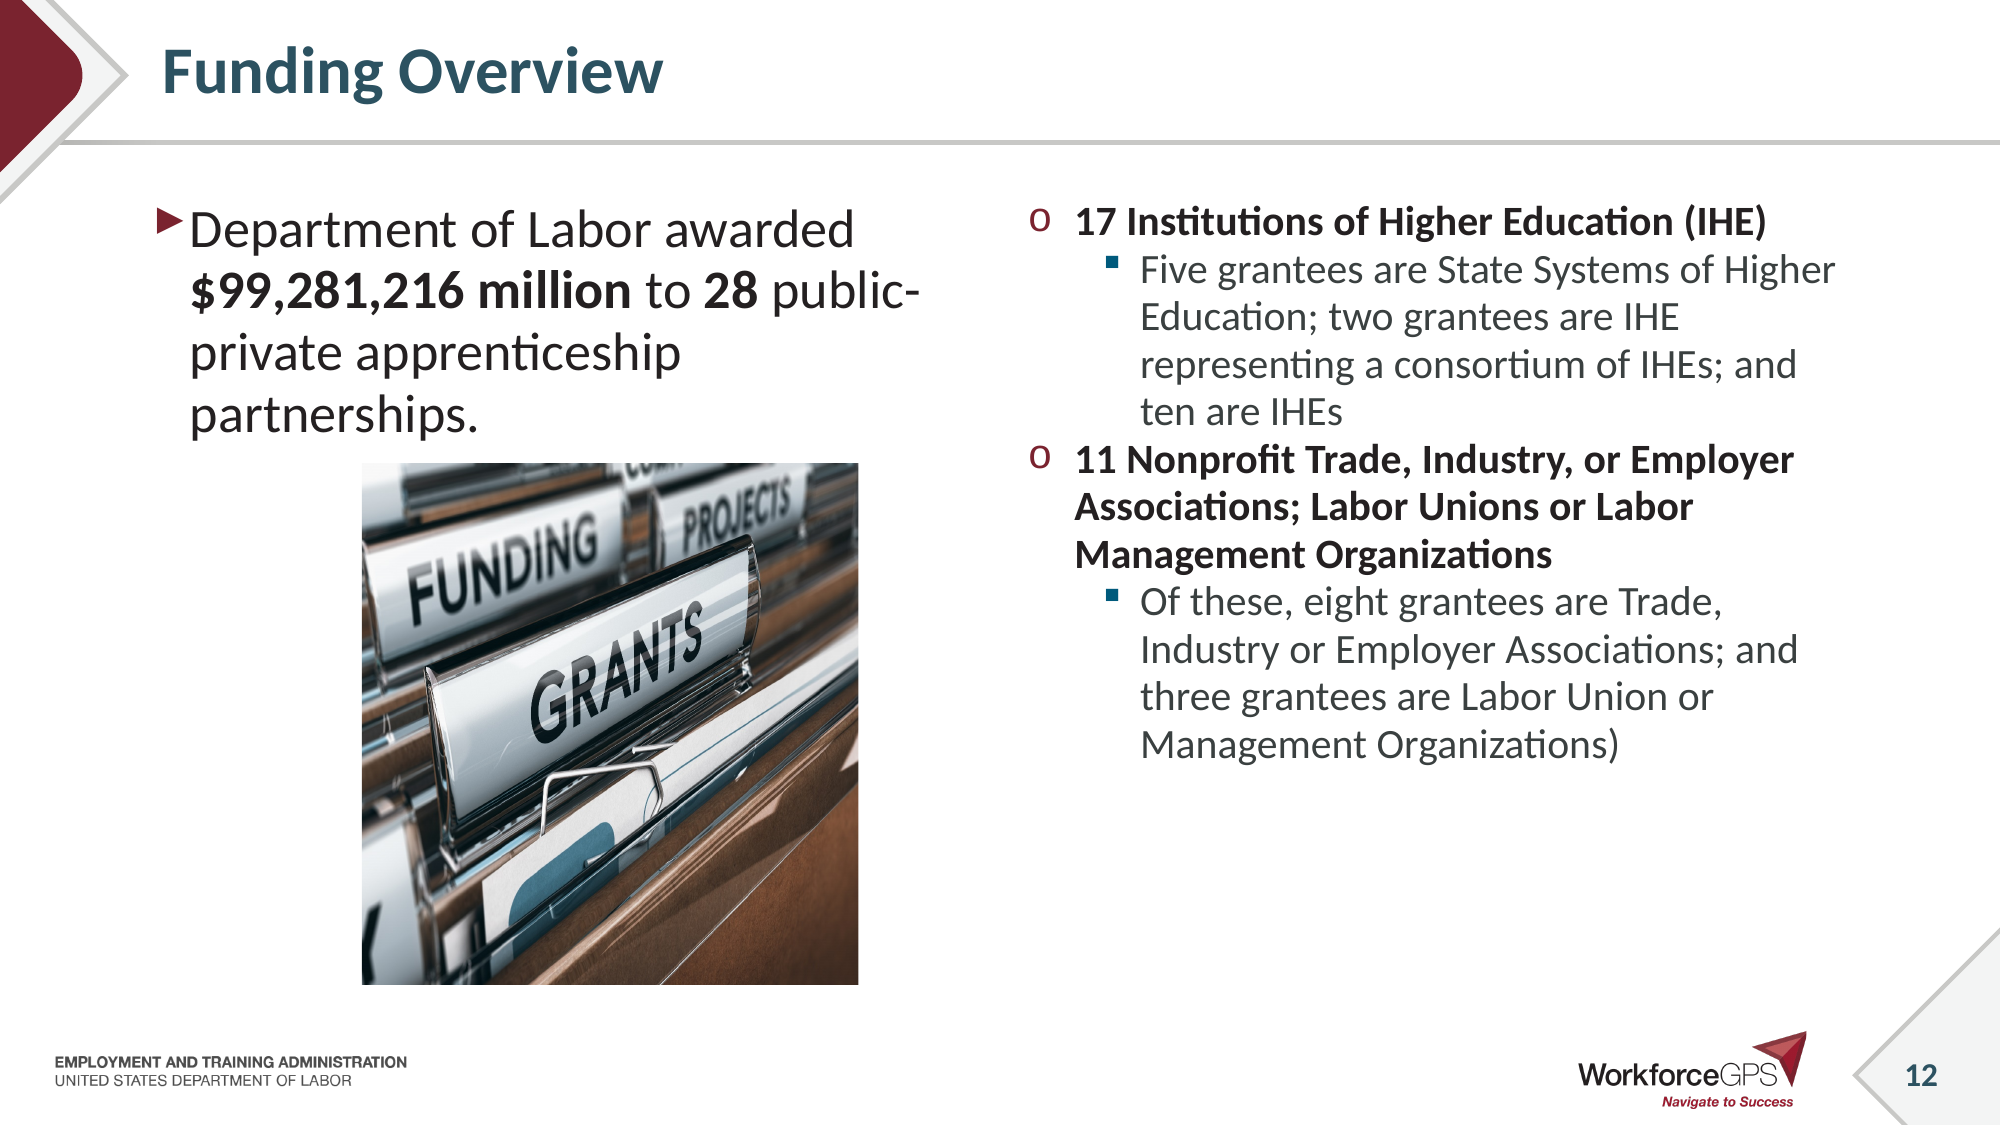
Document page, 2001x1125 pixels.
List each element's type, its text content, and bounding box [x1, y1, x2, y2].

list Department of Labor awarded $99,281,216 million to 28 public-private apprenticeship partnerships. [137, 190, 988, 1014]
list 17 Institutions of Higher Education (IHE) Five grantees are State Systems of Higher Education; two grantees are IHE representing a consortium of IHEs; and ten are IHEs 11 Nonprofit Trade, Industry, or Employer Associations; Labor Unions or Labor Management Organizations Of these, eight grantees are Trade, Industry or Employer Associations; and three grantees are Labor Union or Management Organizations) [1012, 190, 1863, 1014]
picture [361, 463, 859, 985]
slide_number 12 [1867, 1042, 1975, 1103]
title Funding Overview [132, 7, 1950, 137]
title Any Questions? [47, 1049, 420, 1095]
